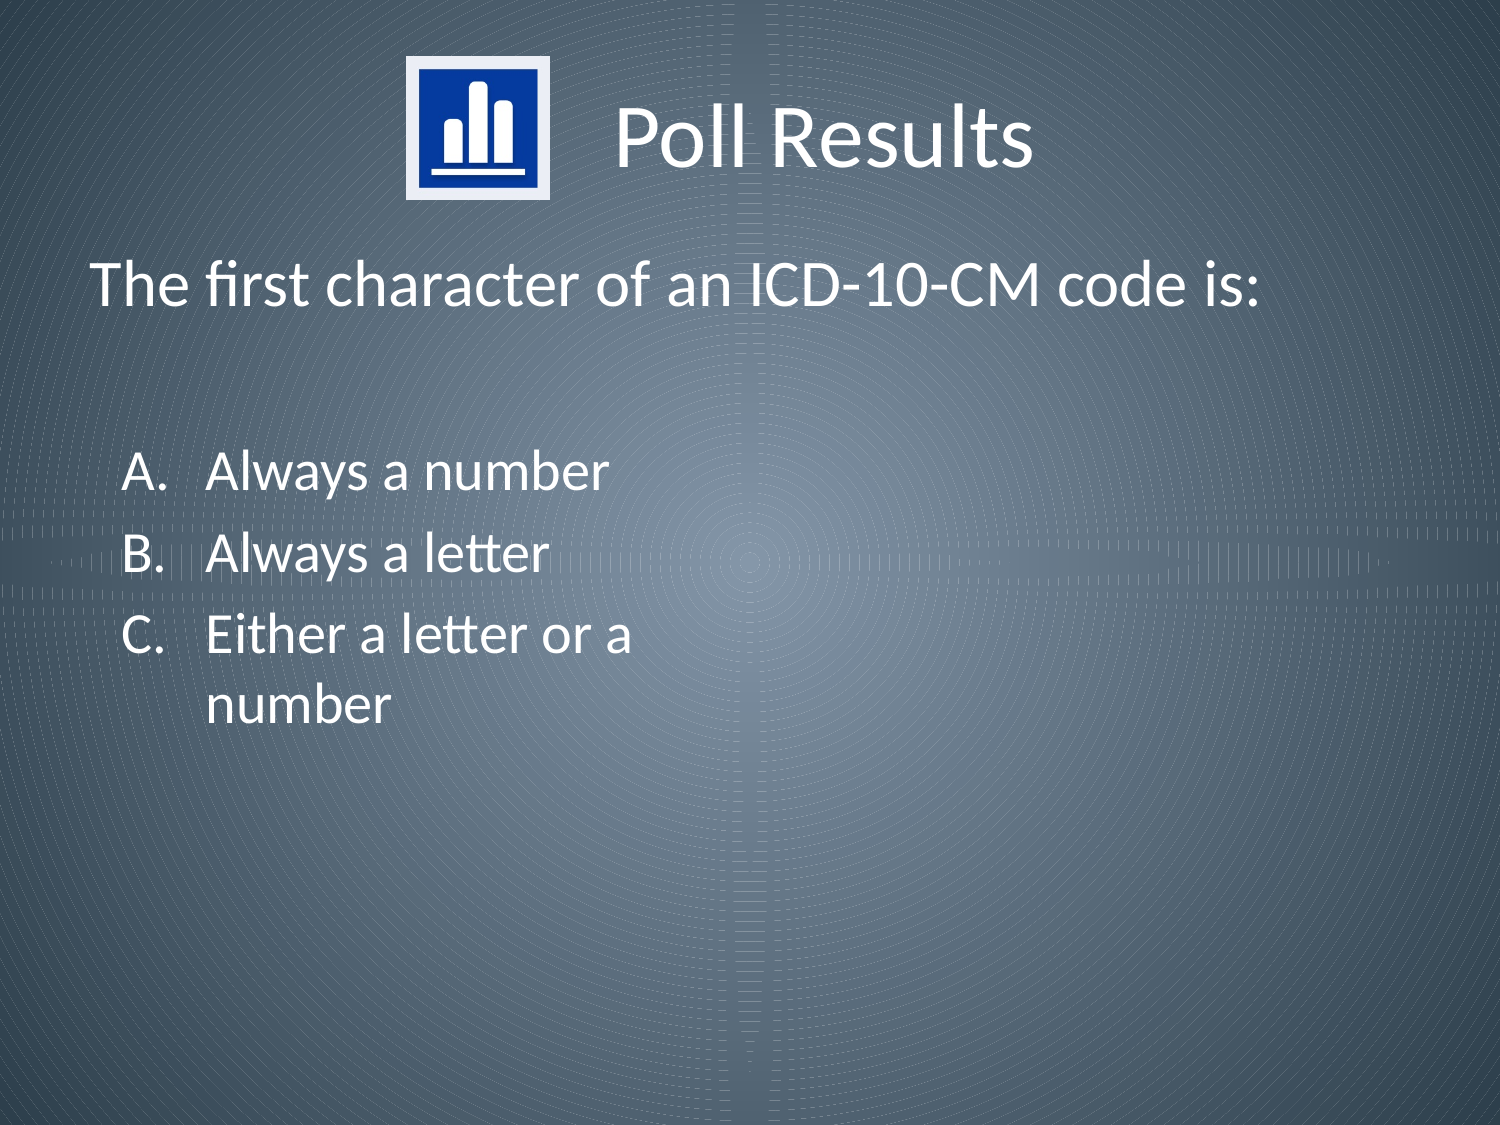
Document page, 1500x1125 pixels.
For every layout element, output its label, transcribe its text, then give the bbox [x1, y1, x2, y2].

picture [405, 55, 551, 201]
list Always a number Always a letter Either a letter or a number [0, 425, 700, 1088]
text_box The first character of an ICD-10-CM code is: [74, 232, 1413, 327]
title Poll Results [150, 37, 1500, 225]
